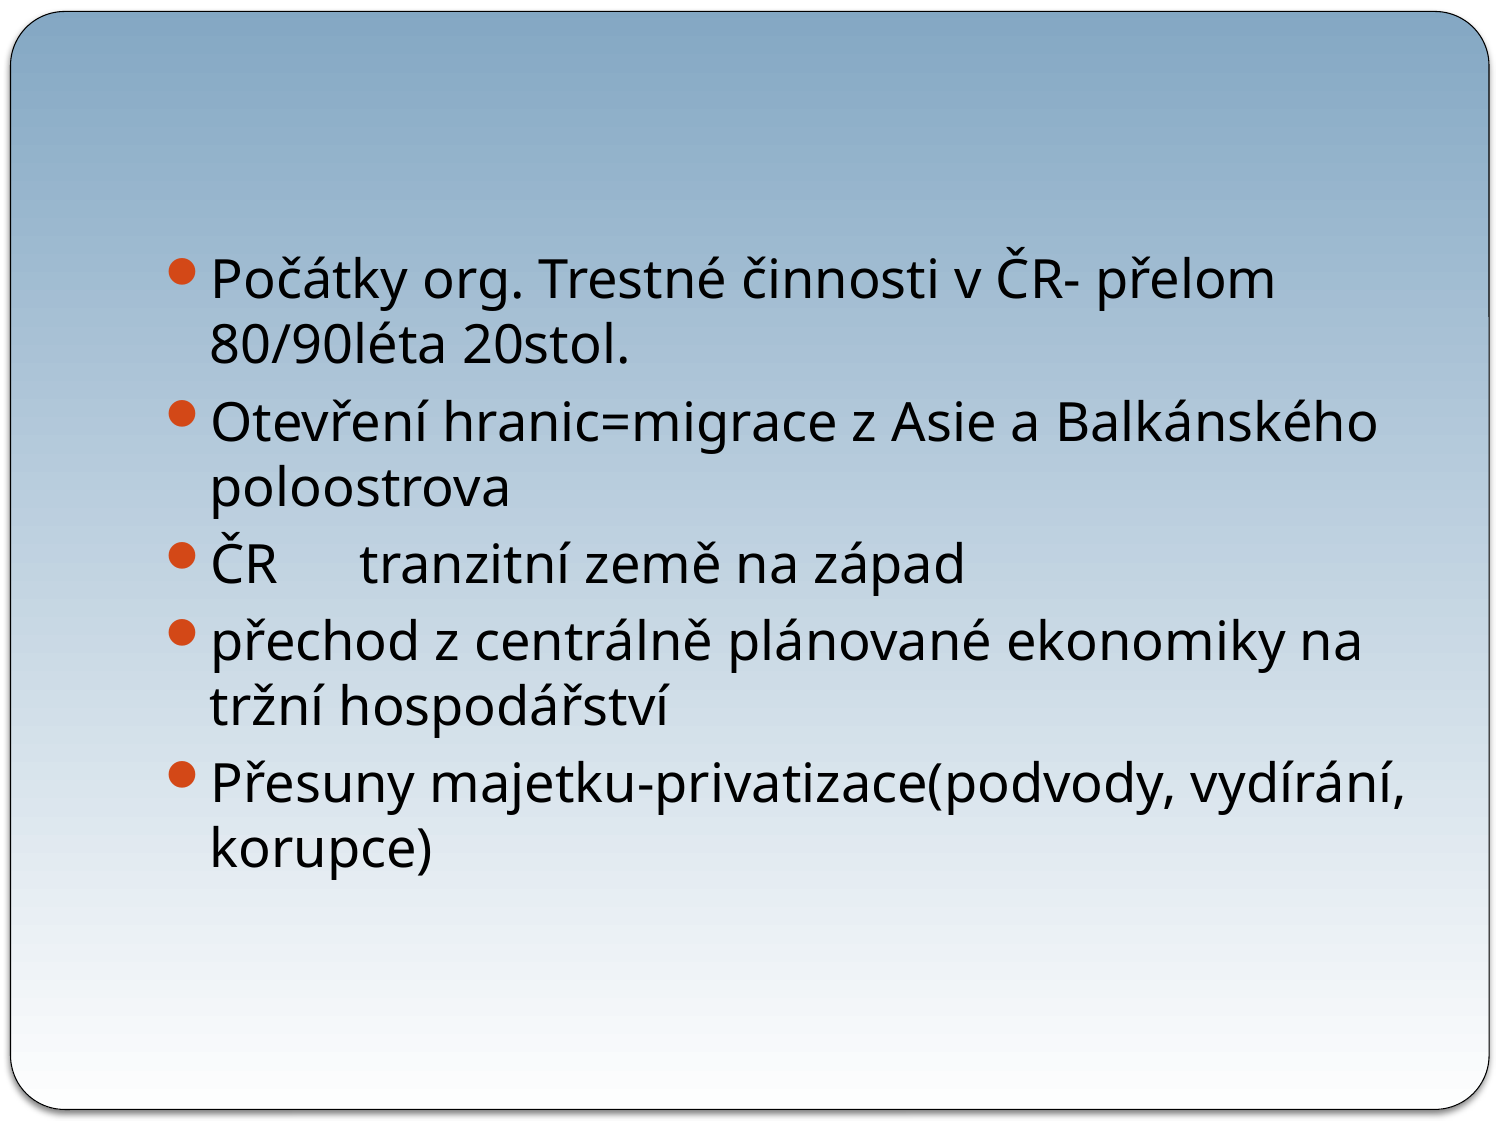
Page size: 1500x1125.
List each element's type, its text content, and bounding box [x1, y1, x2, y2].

list Počátky org. Trestné činnosti v ČR- přelom 80/90léta 20stol. Otevření hranic=migrace z Asie a Balkánského poloostrova ČR tranzitní země na západ přechod z centrálně plánované ekonomiky na tržní hospodářství Přesuny majetku-privatizace(podvody, vydírání, korupce) [150, 237, 1425, 988]
